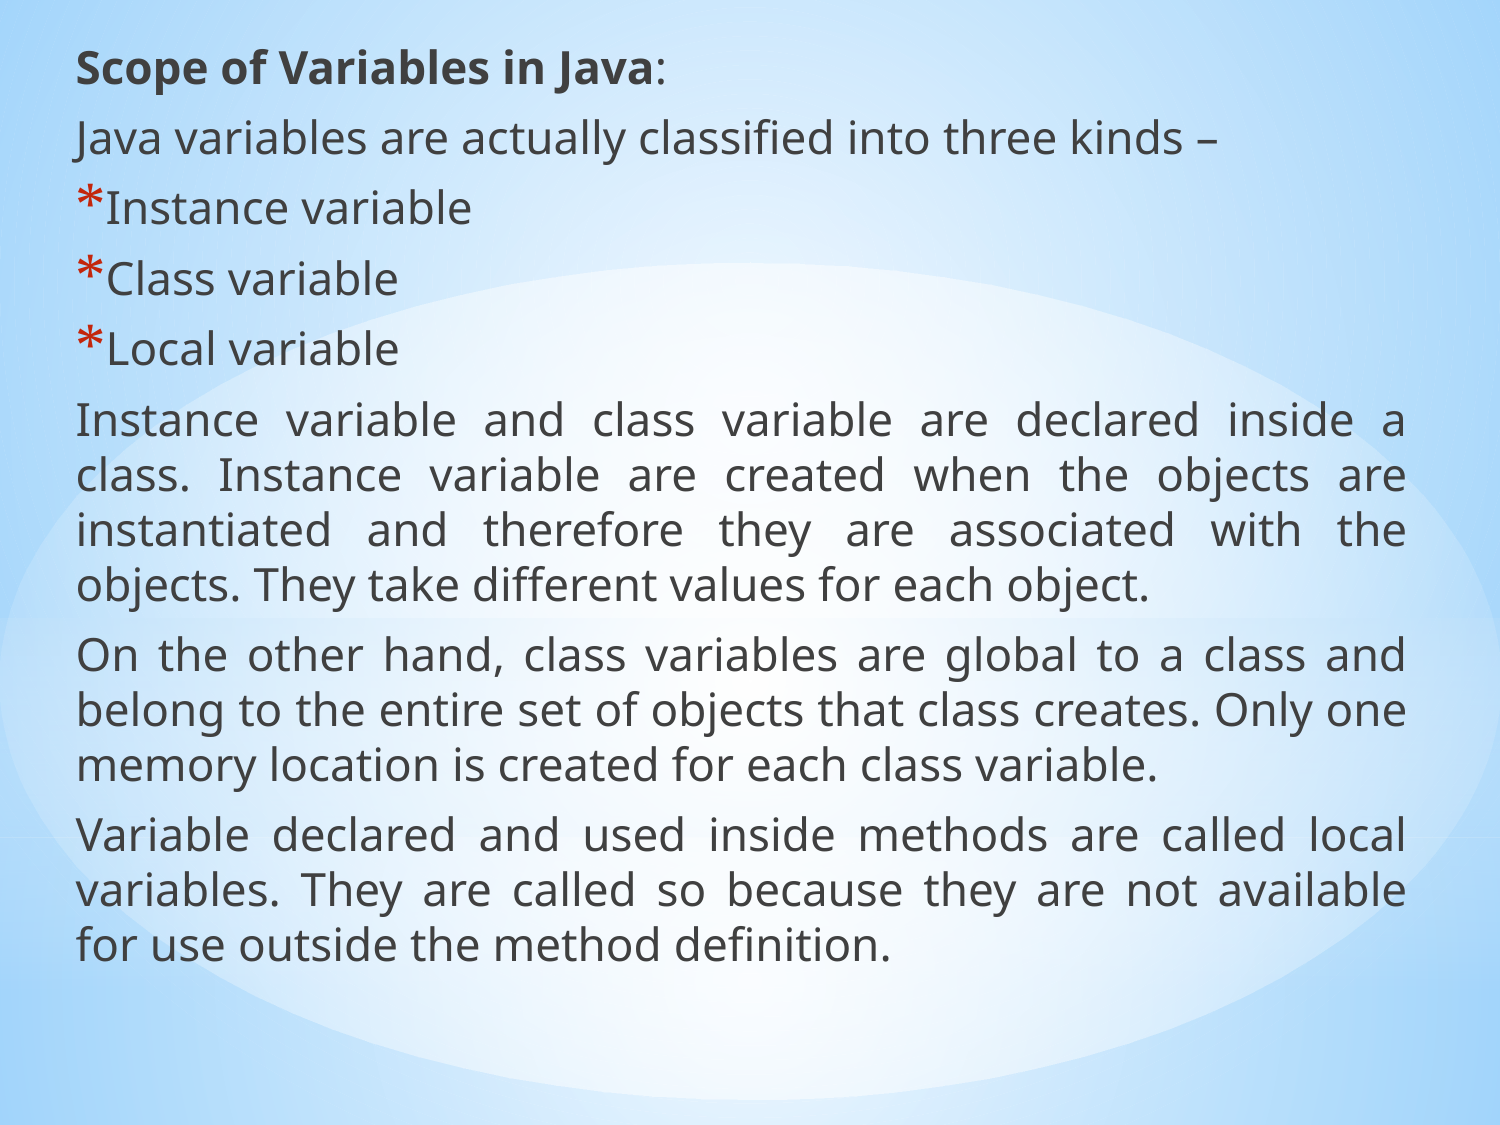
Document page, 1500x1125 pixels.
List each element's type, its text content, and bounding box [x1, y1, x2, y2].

list Scope of Variables in Java: Java variables are actually classified into three kinds – Instance variable Class variable Local variable Instance variable and class variable are declared inside a class. Instance variable are created when the objects are instantiated and therefore they are associated with the objects. They take different values for each object. On the other hand, class variables are global to a class and belong to the entire set of objects that class creates. Only one memory location is created for each class variable. Variable declared and used inside methods are called local variables. They are called so because they are not available for use outside the method definition. [53, 30, 1424, 1047]
